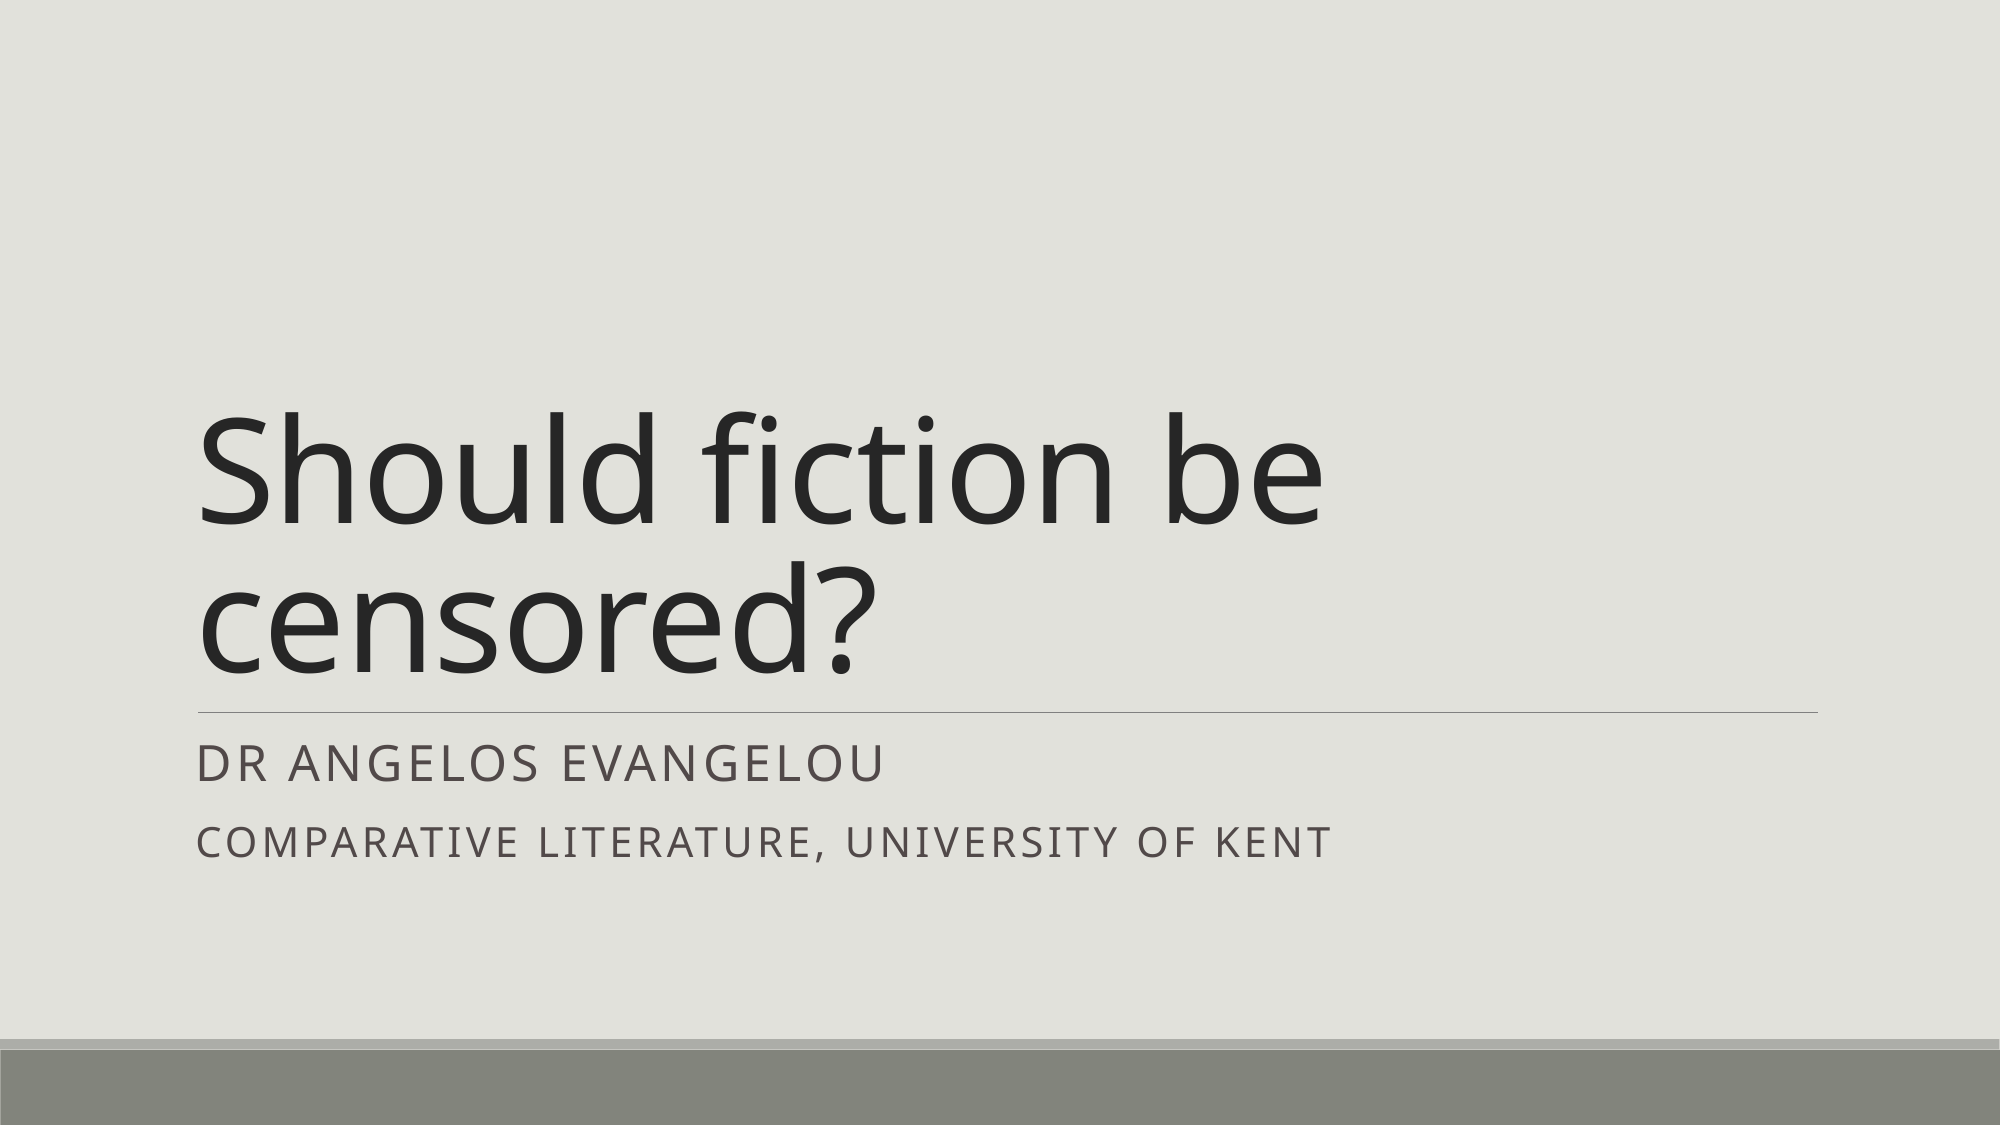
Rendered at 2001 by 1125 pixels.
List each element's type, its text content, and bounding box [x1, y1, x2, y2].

subtitle Dr Angelos evangelou Comparative literature, University of kent [180, 730, 1831, 919]
title Should fiction be censored? [180, 124, 1830, 710]
